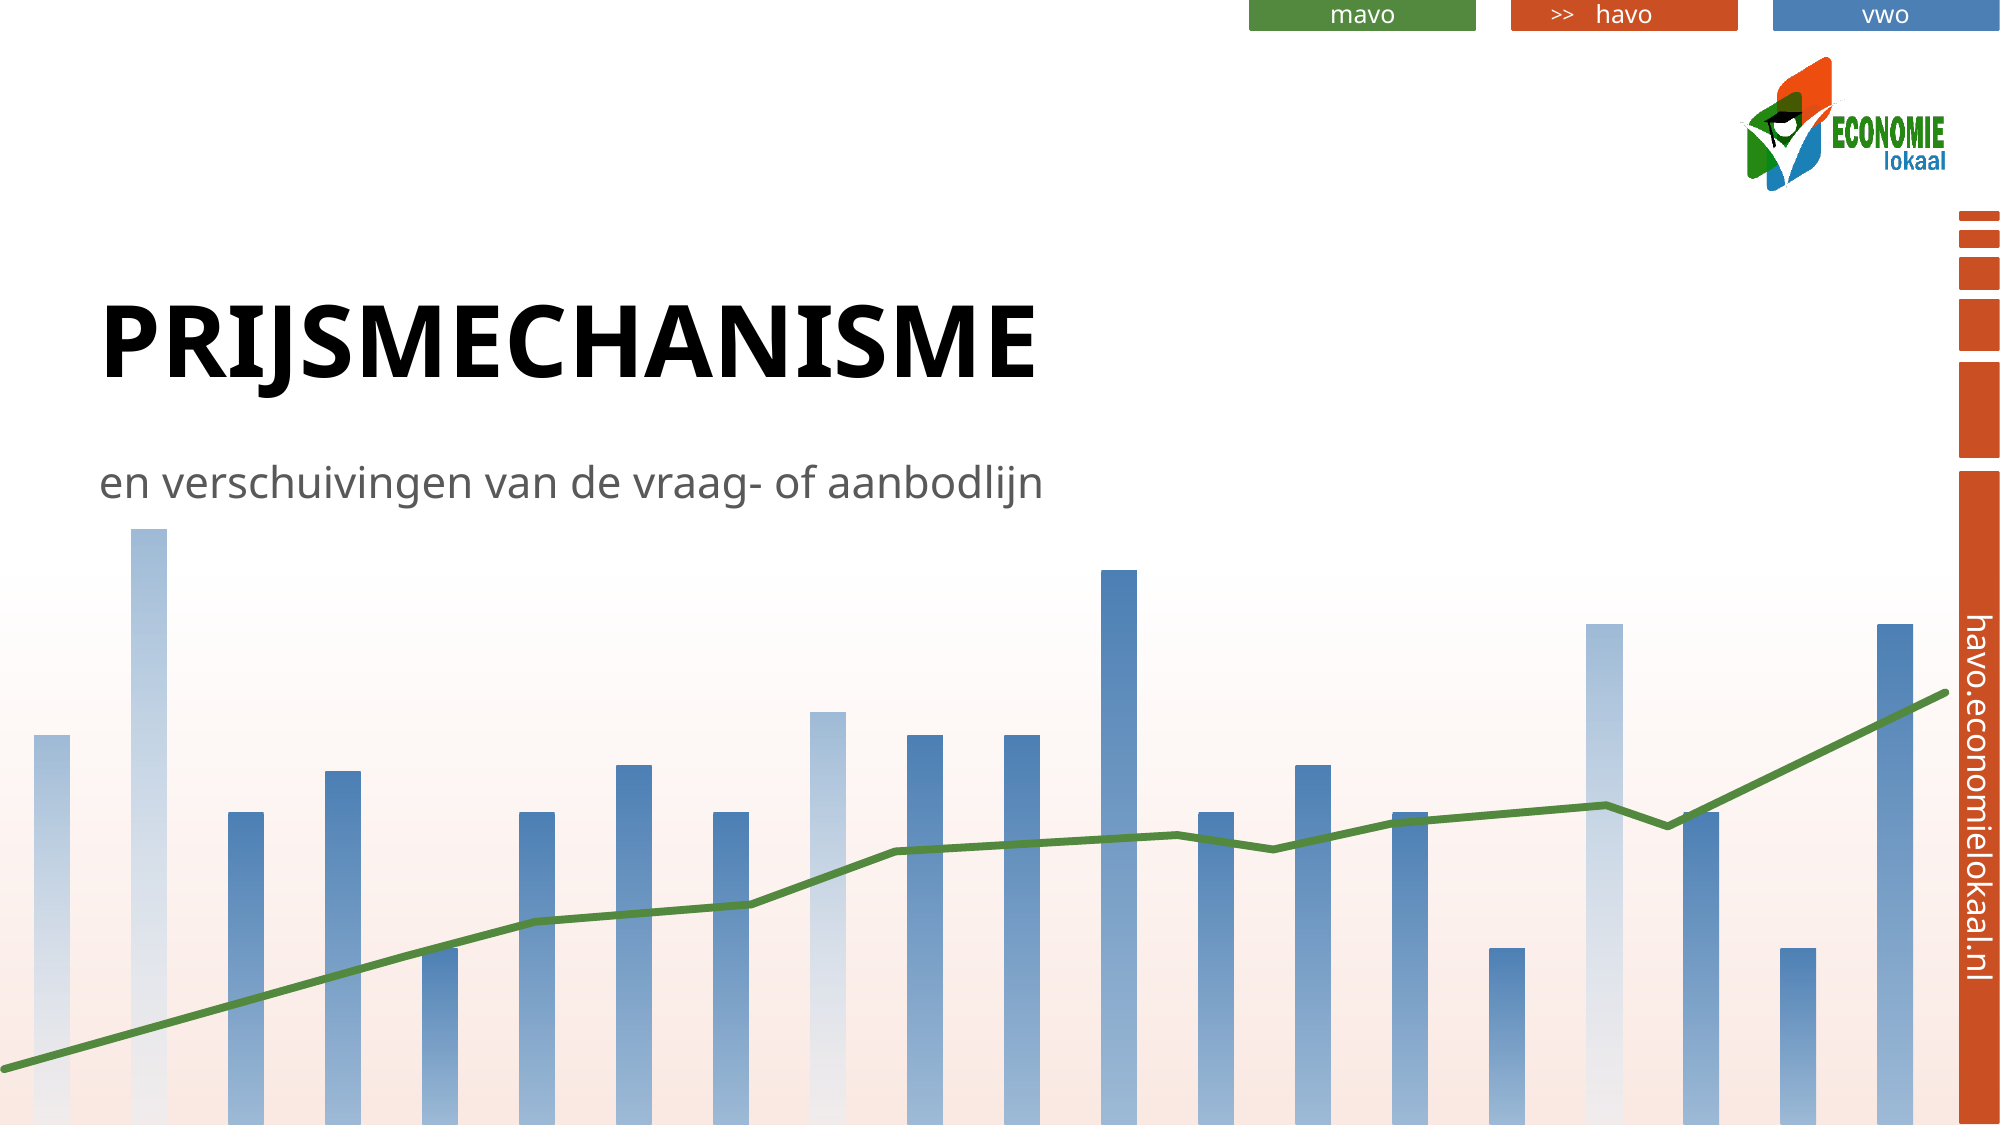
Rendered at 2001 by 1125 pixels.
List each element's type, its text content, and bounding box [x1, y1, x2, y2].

picture [1739, 57, 1946, 191]
title Prijsmechanisme [83, 66, 1601, 405]
subtitle en verschuivingen van de vraag- of aanbodlijn [83, 447, 1472, 768]
